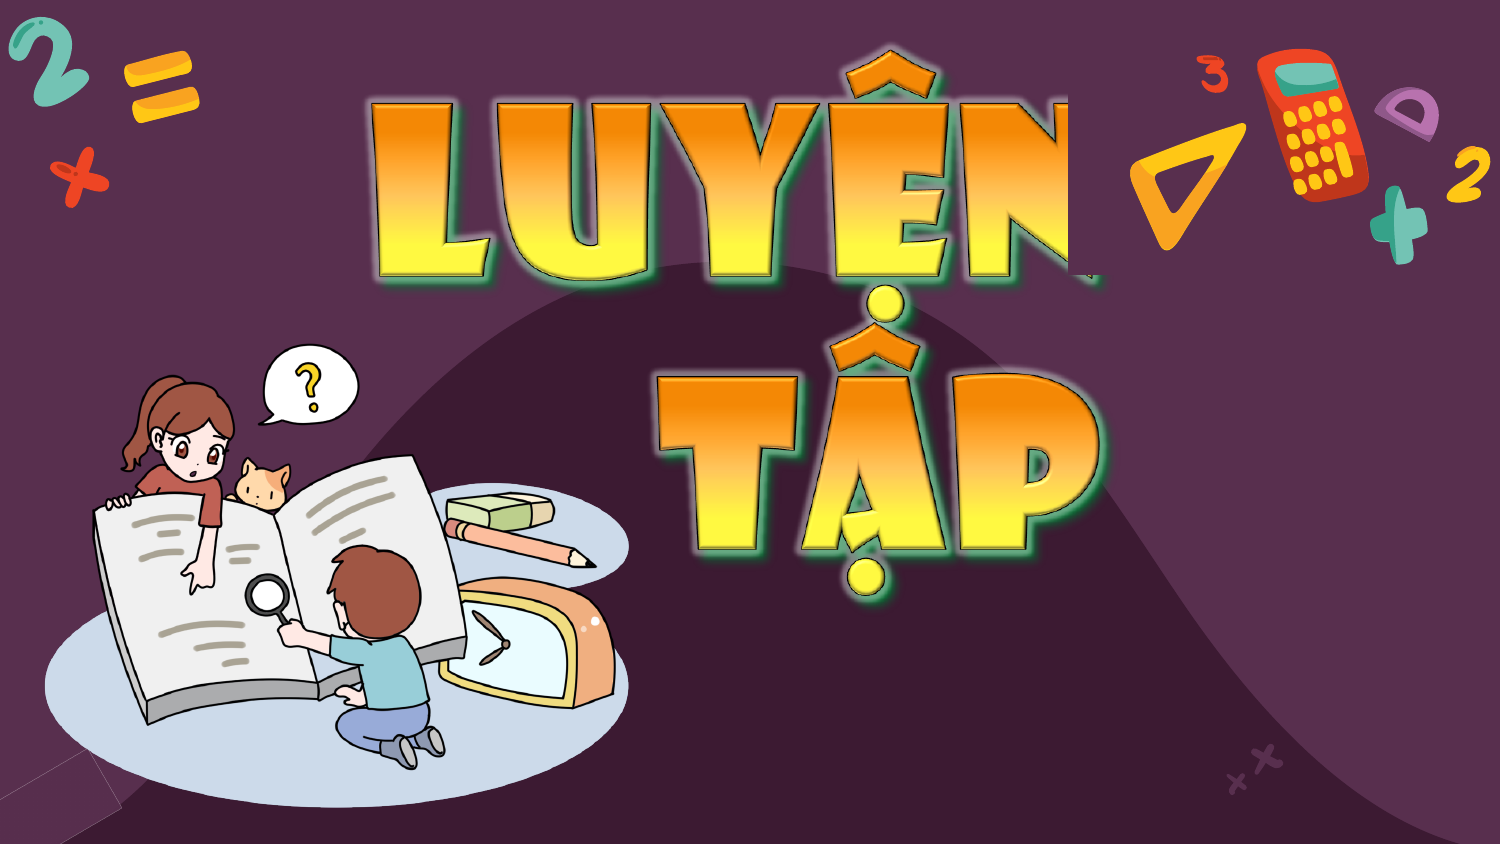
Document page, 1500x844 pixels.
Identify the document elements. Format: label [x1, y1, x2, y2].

text_box [1127, 19, 1500, 292]
picture [0, 0, 1500, 844]
